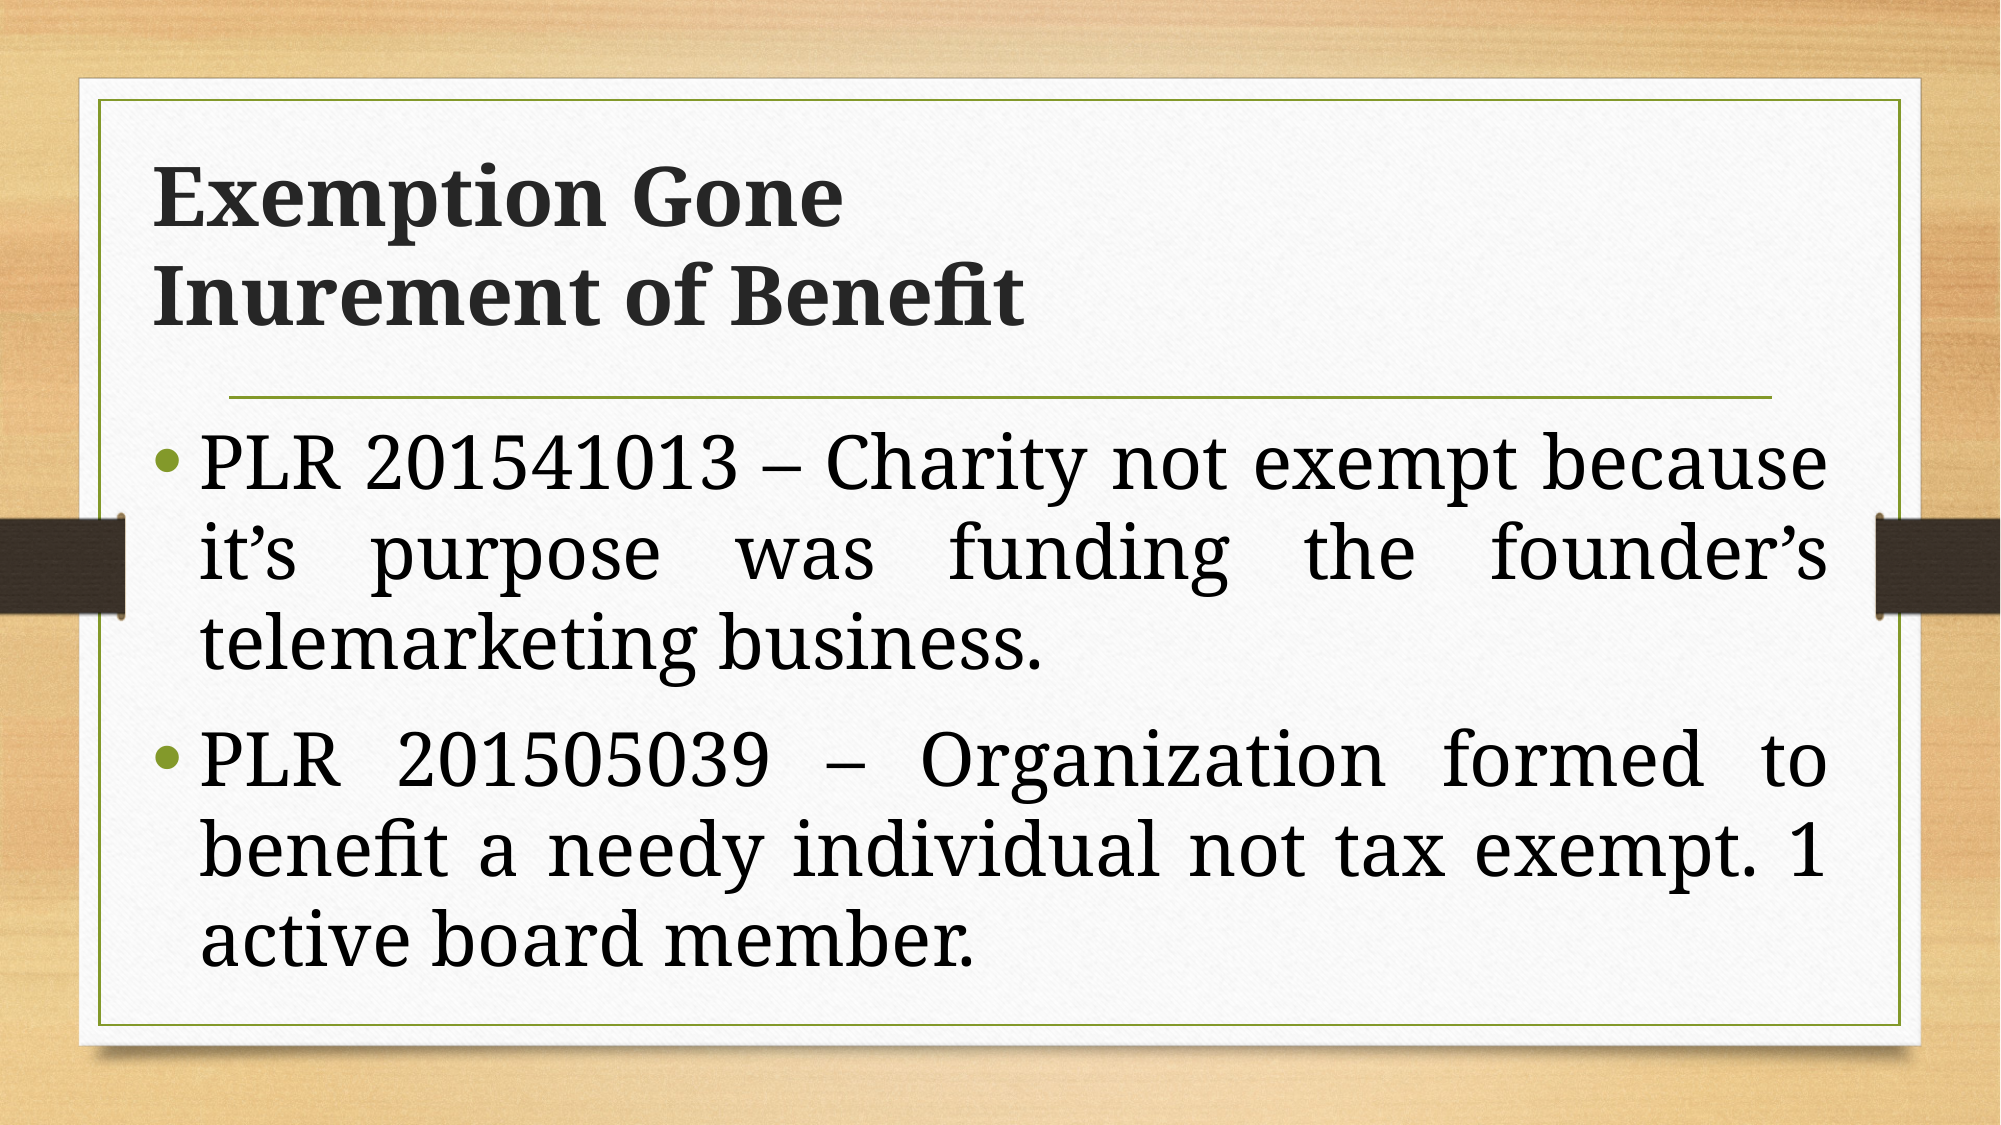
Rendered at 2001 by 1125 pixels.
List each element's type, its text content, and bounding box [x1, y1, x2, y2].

list PLR 201541013 – Charity not exempt because it’s purpose was funding the founder’s telemarketing business. PLR 201505039 – Organization formed to benefit a needy individual not tax exempt. 1 active board member. [137, 406, 1847, 1125]
picture [0, 0, 2001, 1125]
title Exemption Gone Inurement of Benefit [137, 136, 1713, 350]
